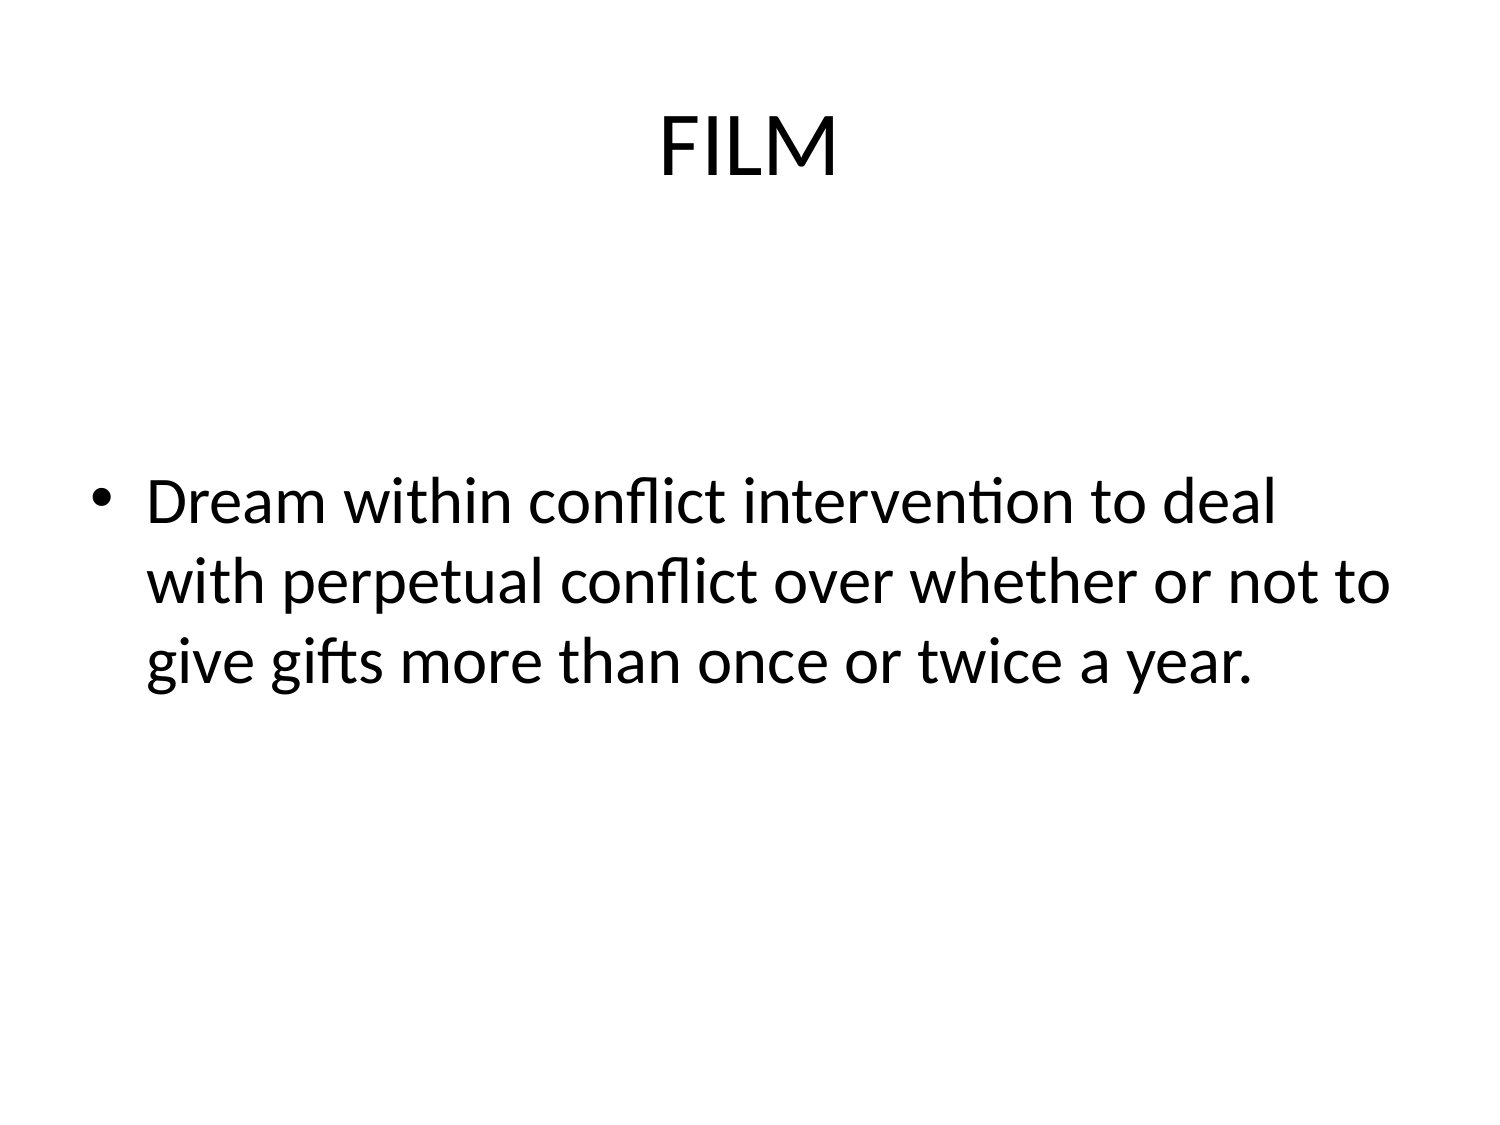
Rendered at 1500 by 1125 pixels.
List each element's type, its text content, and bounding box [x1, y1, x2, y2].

title FILM [75, 45, 1425, 233]
list Dream within conflict intervention to deal with perpetual conflict over whether or not to give gifts more than once or twice a year. [75, 262, 1425, 1005]
